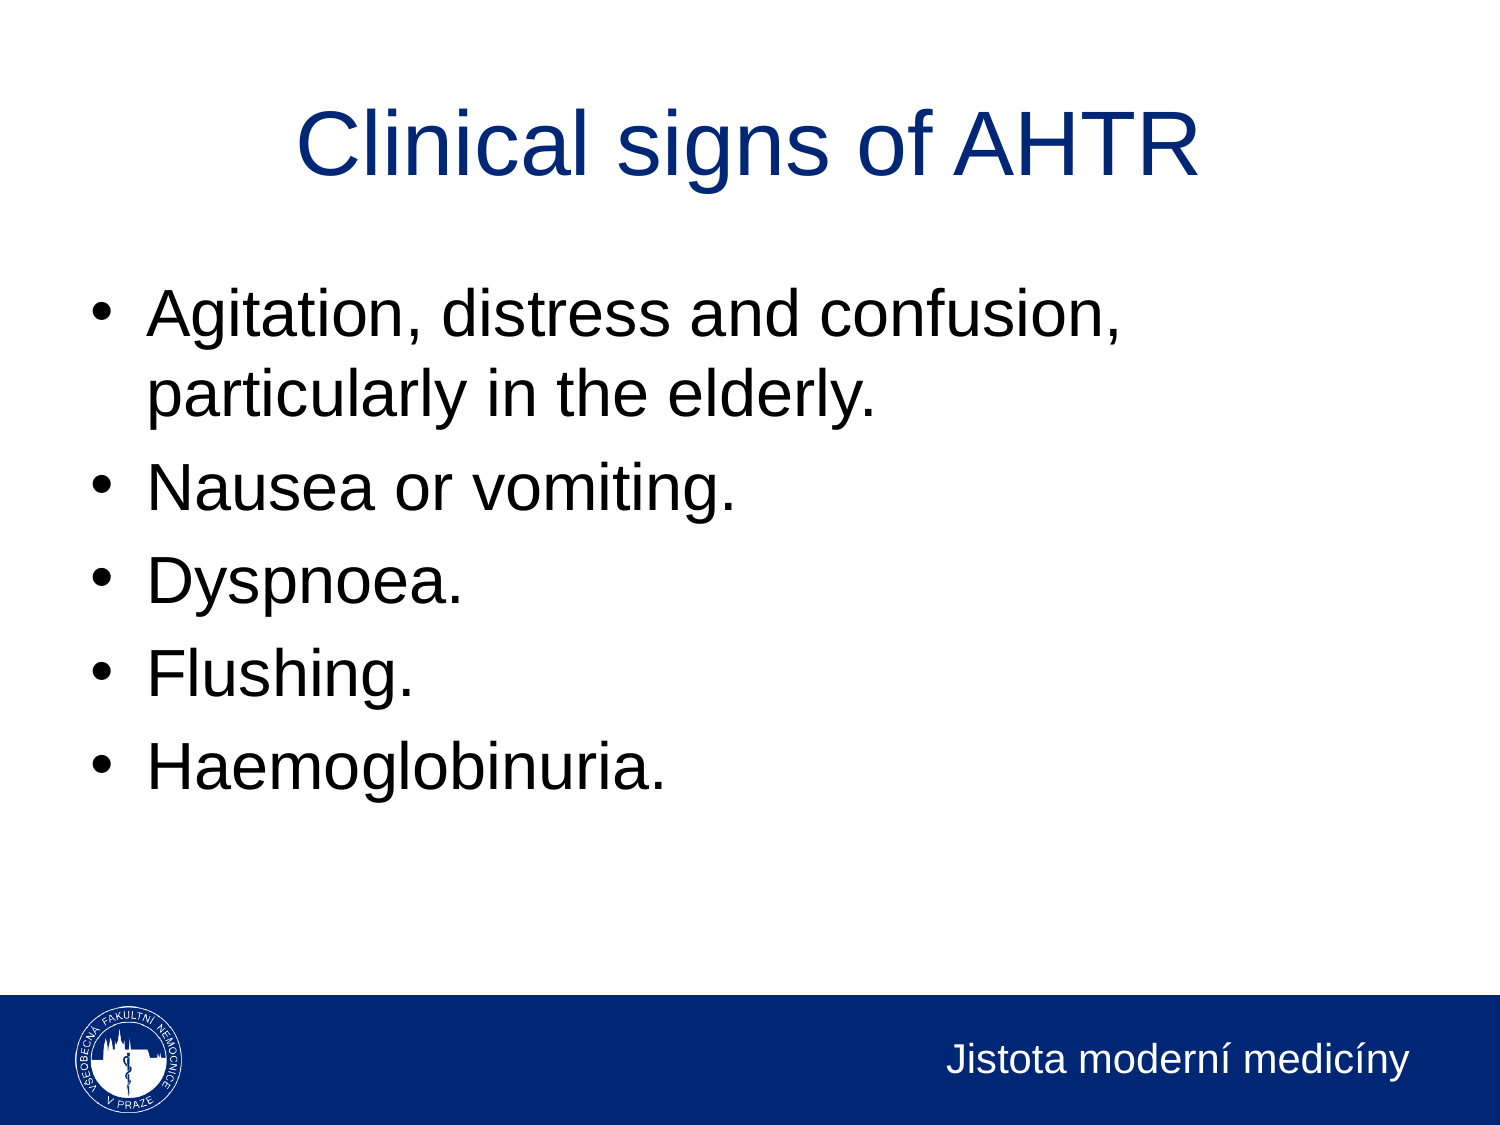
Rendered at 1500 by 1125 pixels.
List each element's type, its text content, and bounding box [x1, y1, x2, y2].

title Clinical signs of AHTR [75, 45, 1425, 233]
picture [75, 1006, 182, 1113]
list Agitation, distress and confusion, particularly in the elderly. Nausea or vomiting. Dyspnoea. Flushing. Haemoglobinuria. [75, 262, 1425, 941]
